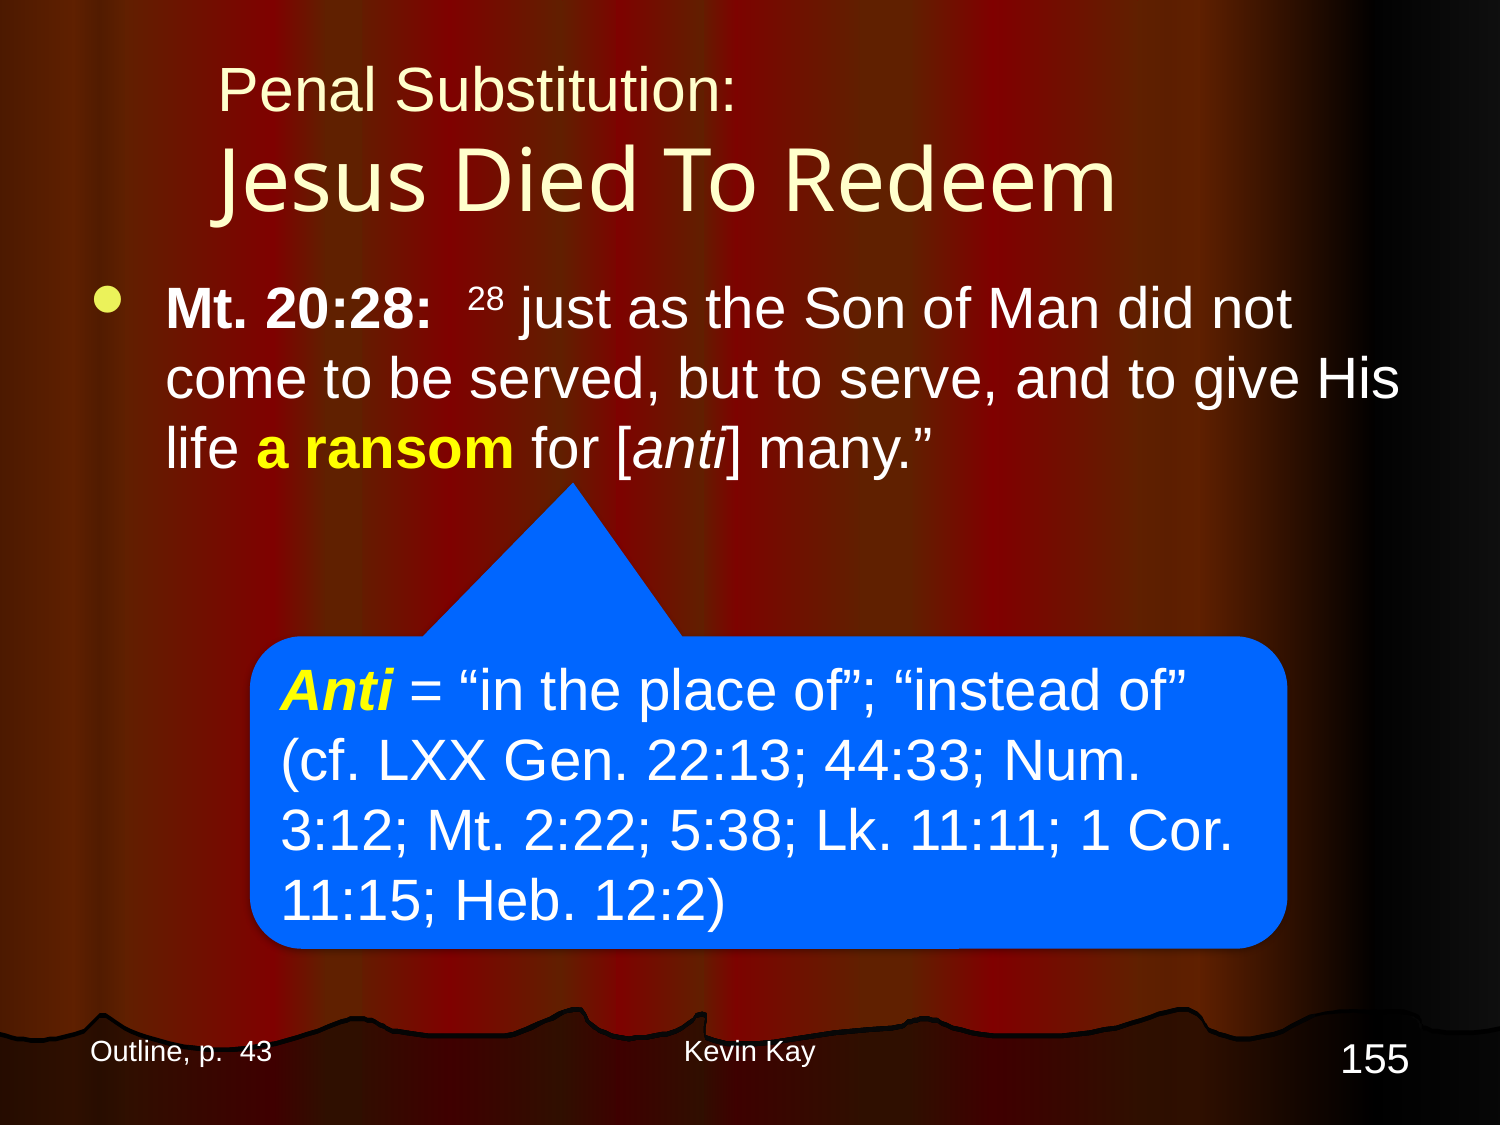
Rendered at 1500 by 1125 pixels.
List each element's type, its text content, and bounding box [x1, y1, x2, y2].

slide_number Outline, p. 43 [75, 1025, 425, 1100]
title Penal Substitution: Jesus Died To Redeem [75, 45, 1263, 233]
text_box Anti = “in the place of”; “instead of” (cf. LXX Gen. 22:13; 44:33; Num. 3:12; Mt. 2:22; 5:38; Lk. 11:11; 1 Cor. 11:15; Heb. 12:2) [249, 482, 1288, 949]
slide_number 155 [1074, 1024, 1425, 1100]
list Mt. 20:28: 28 just as the Son of Man did not come to be served, but to serve, and to give His life a ransom for [anti] many.” [75, 262, 1425, 1006]
footer Kevin Kay [512, 1025, 988, 1100]
